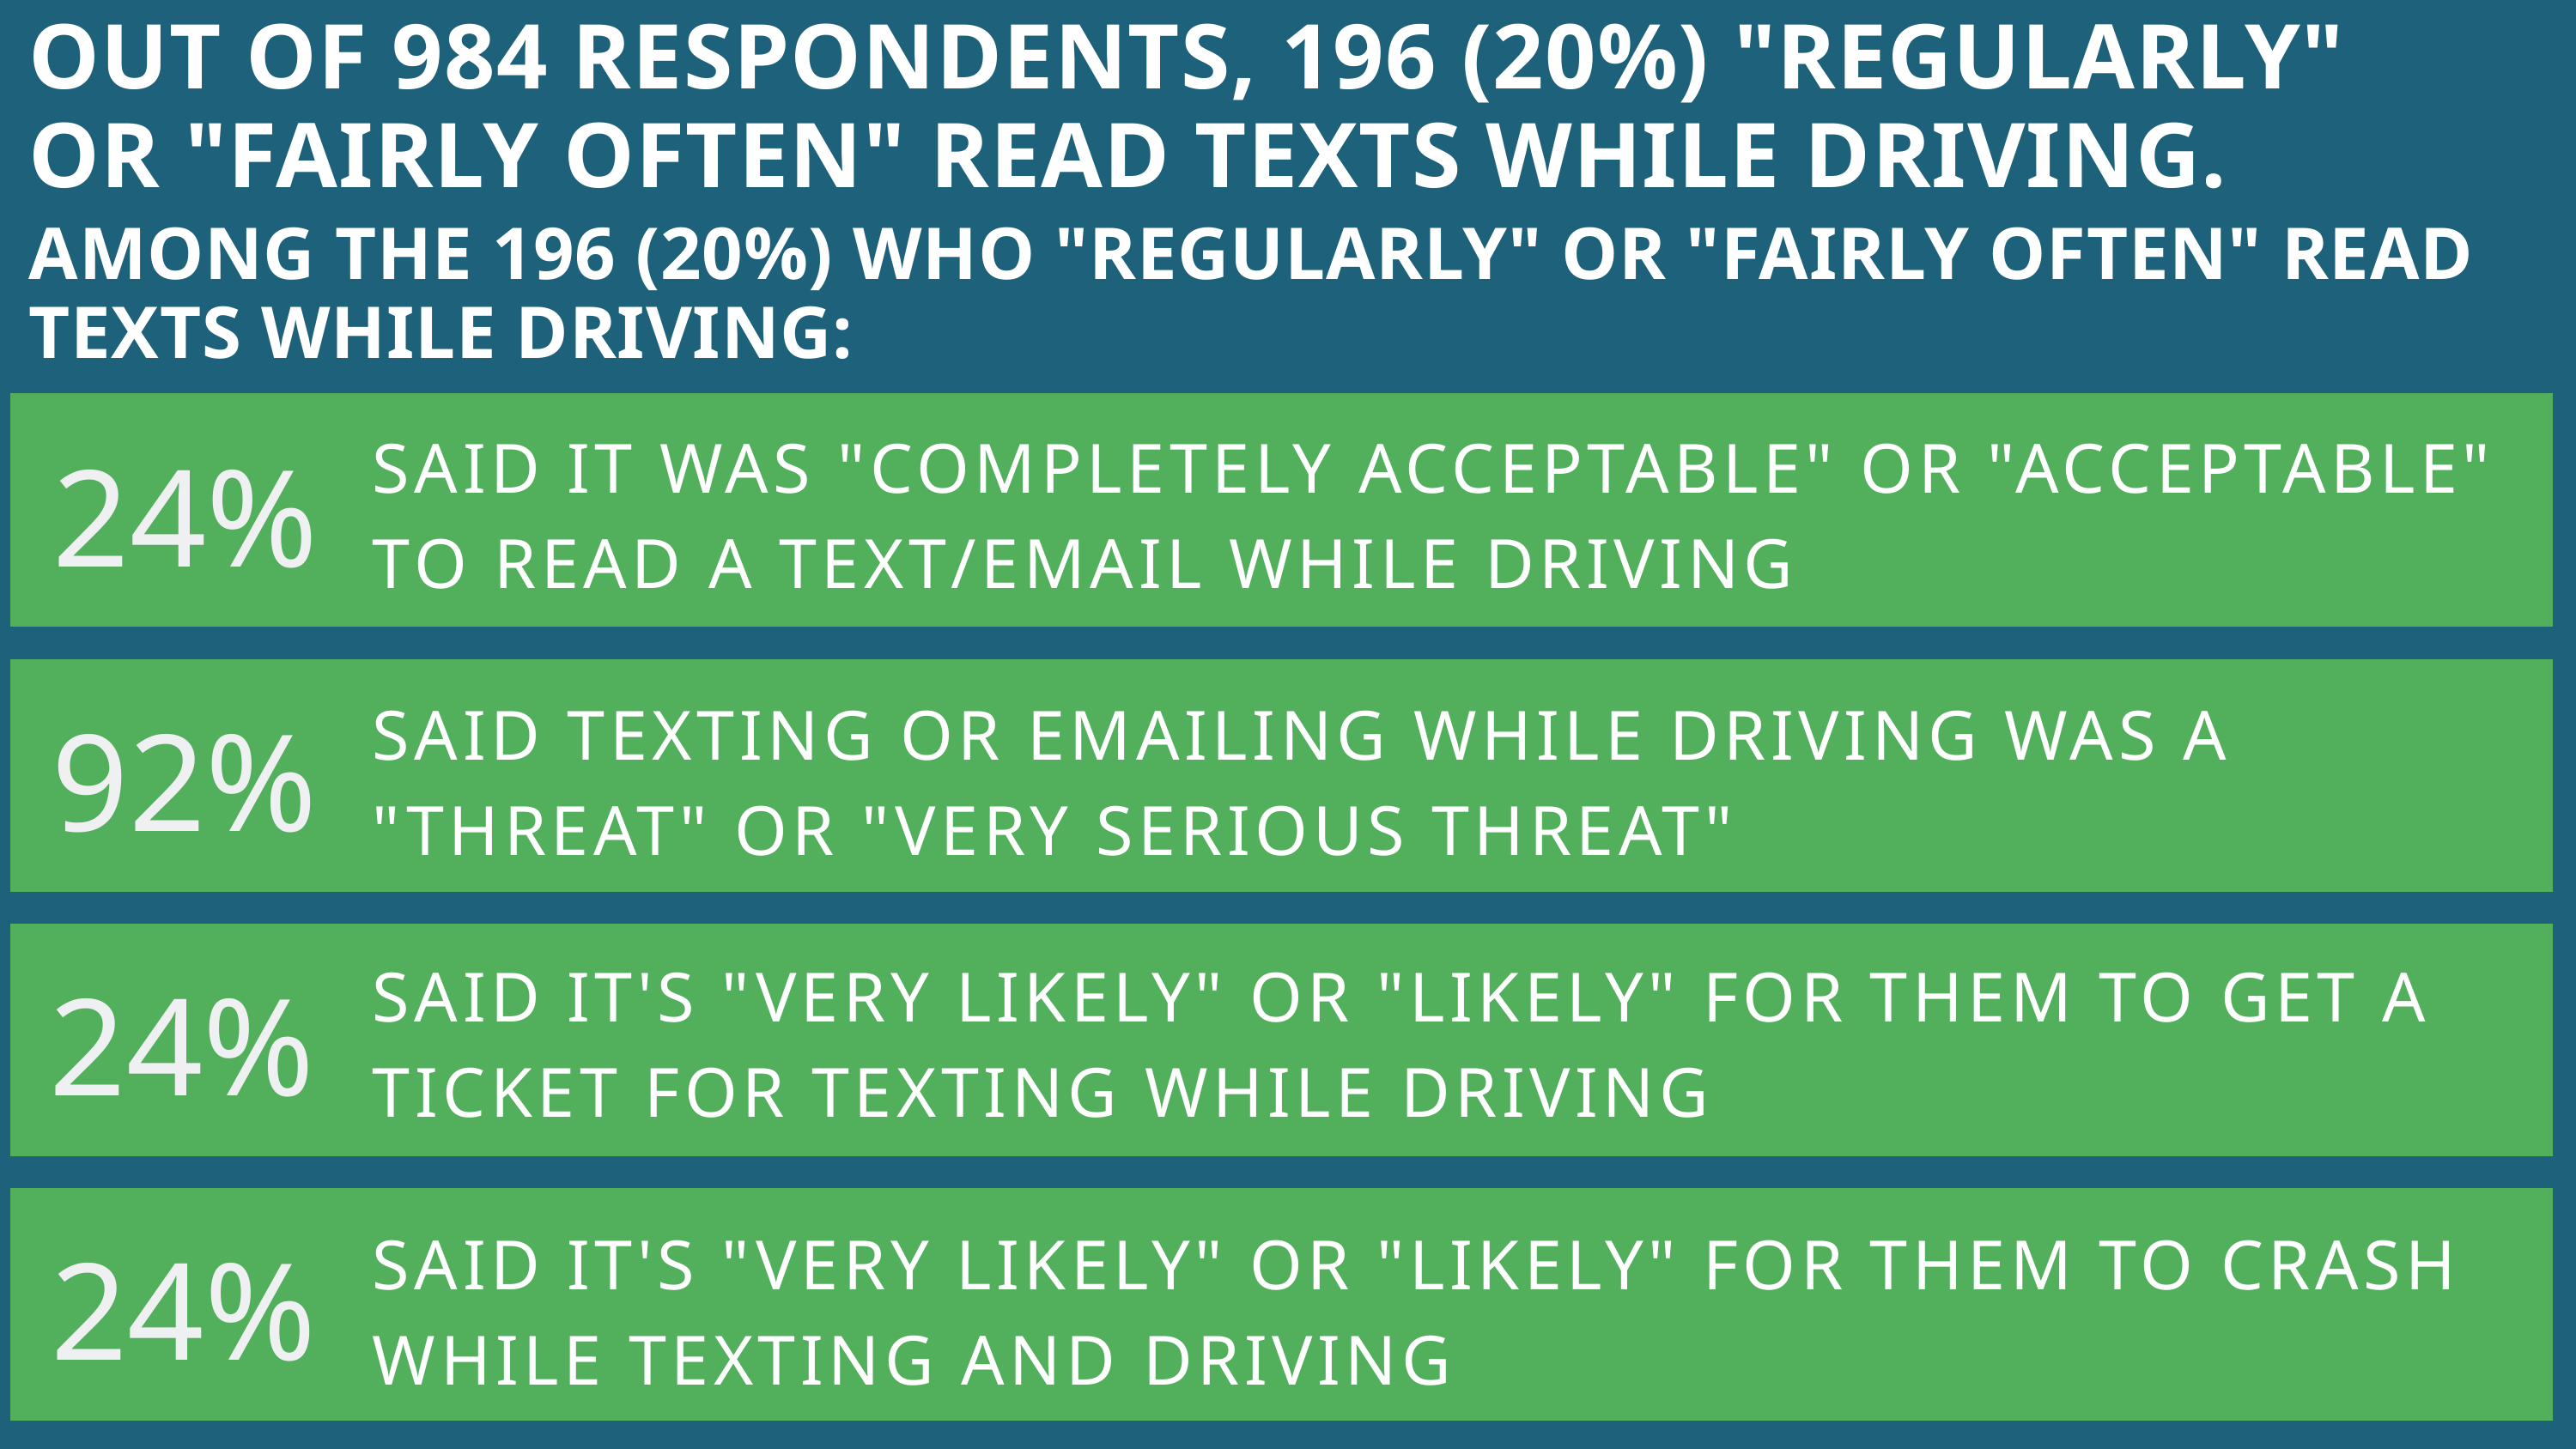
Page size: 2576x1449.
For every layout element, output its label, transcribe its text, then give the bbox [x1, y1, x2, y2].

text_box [10, 1187, 2554, 1422]
text_box OUT OF 984 RESPONDENTS, 196 (20%) "REGULARLY" OR "FAIRLY OFTEN" READ TEXTS WHILE DRIVING. AMONG THE 196 (20%) WHO "REGULARLY" OR "FAIRLY OFTEN" READ TEXTS WHILE DRIVING: [28, 9, 2543, 373]
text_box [10, 393, 2554, 627]
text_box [10, 923, 2554, 1157]
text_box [10, 658, 2554, 893]
